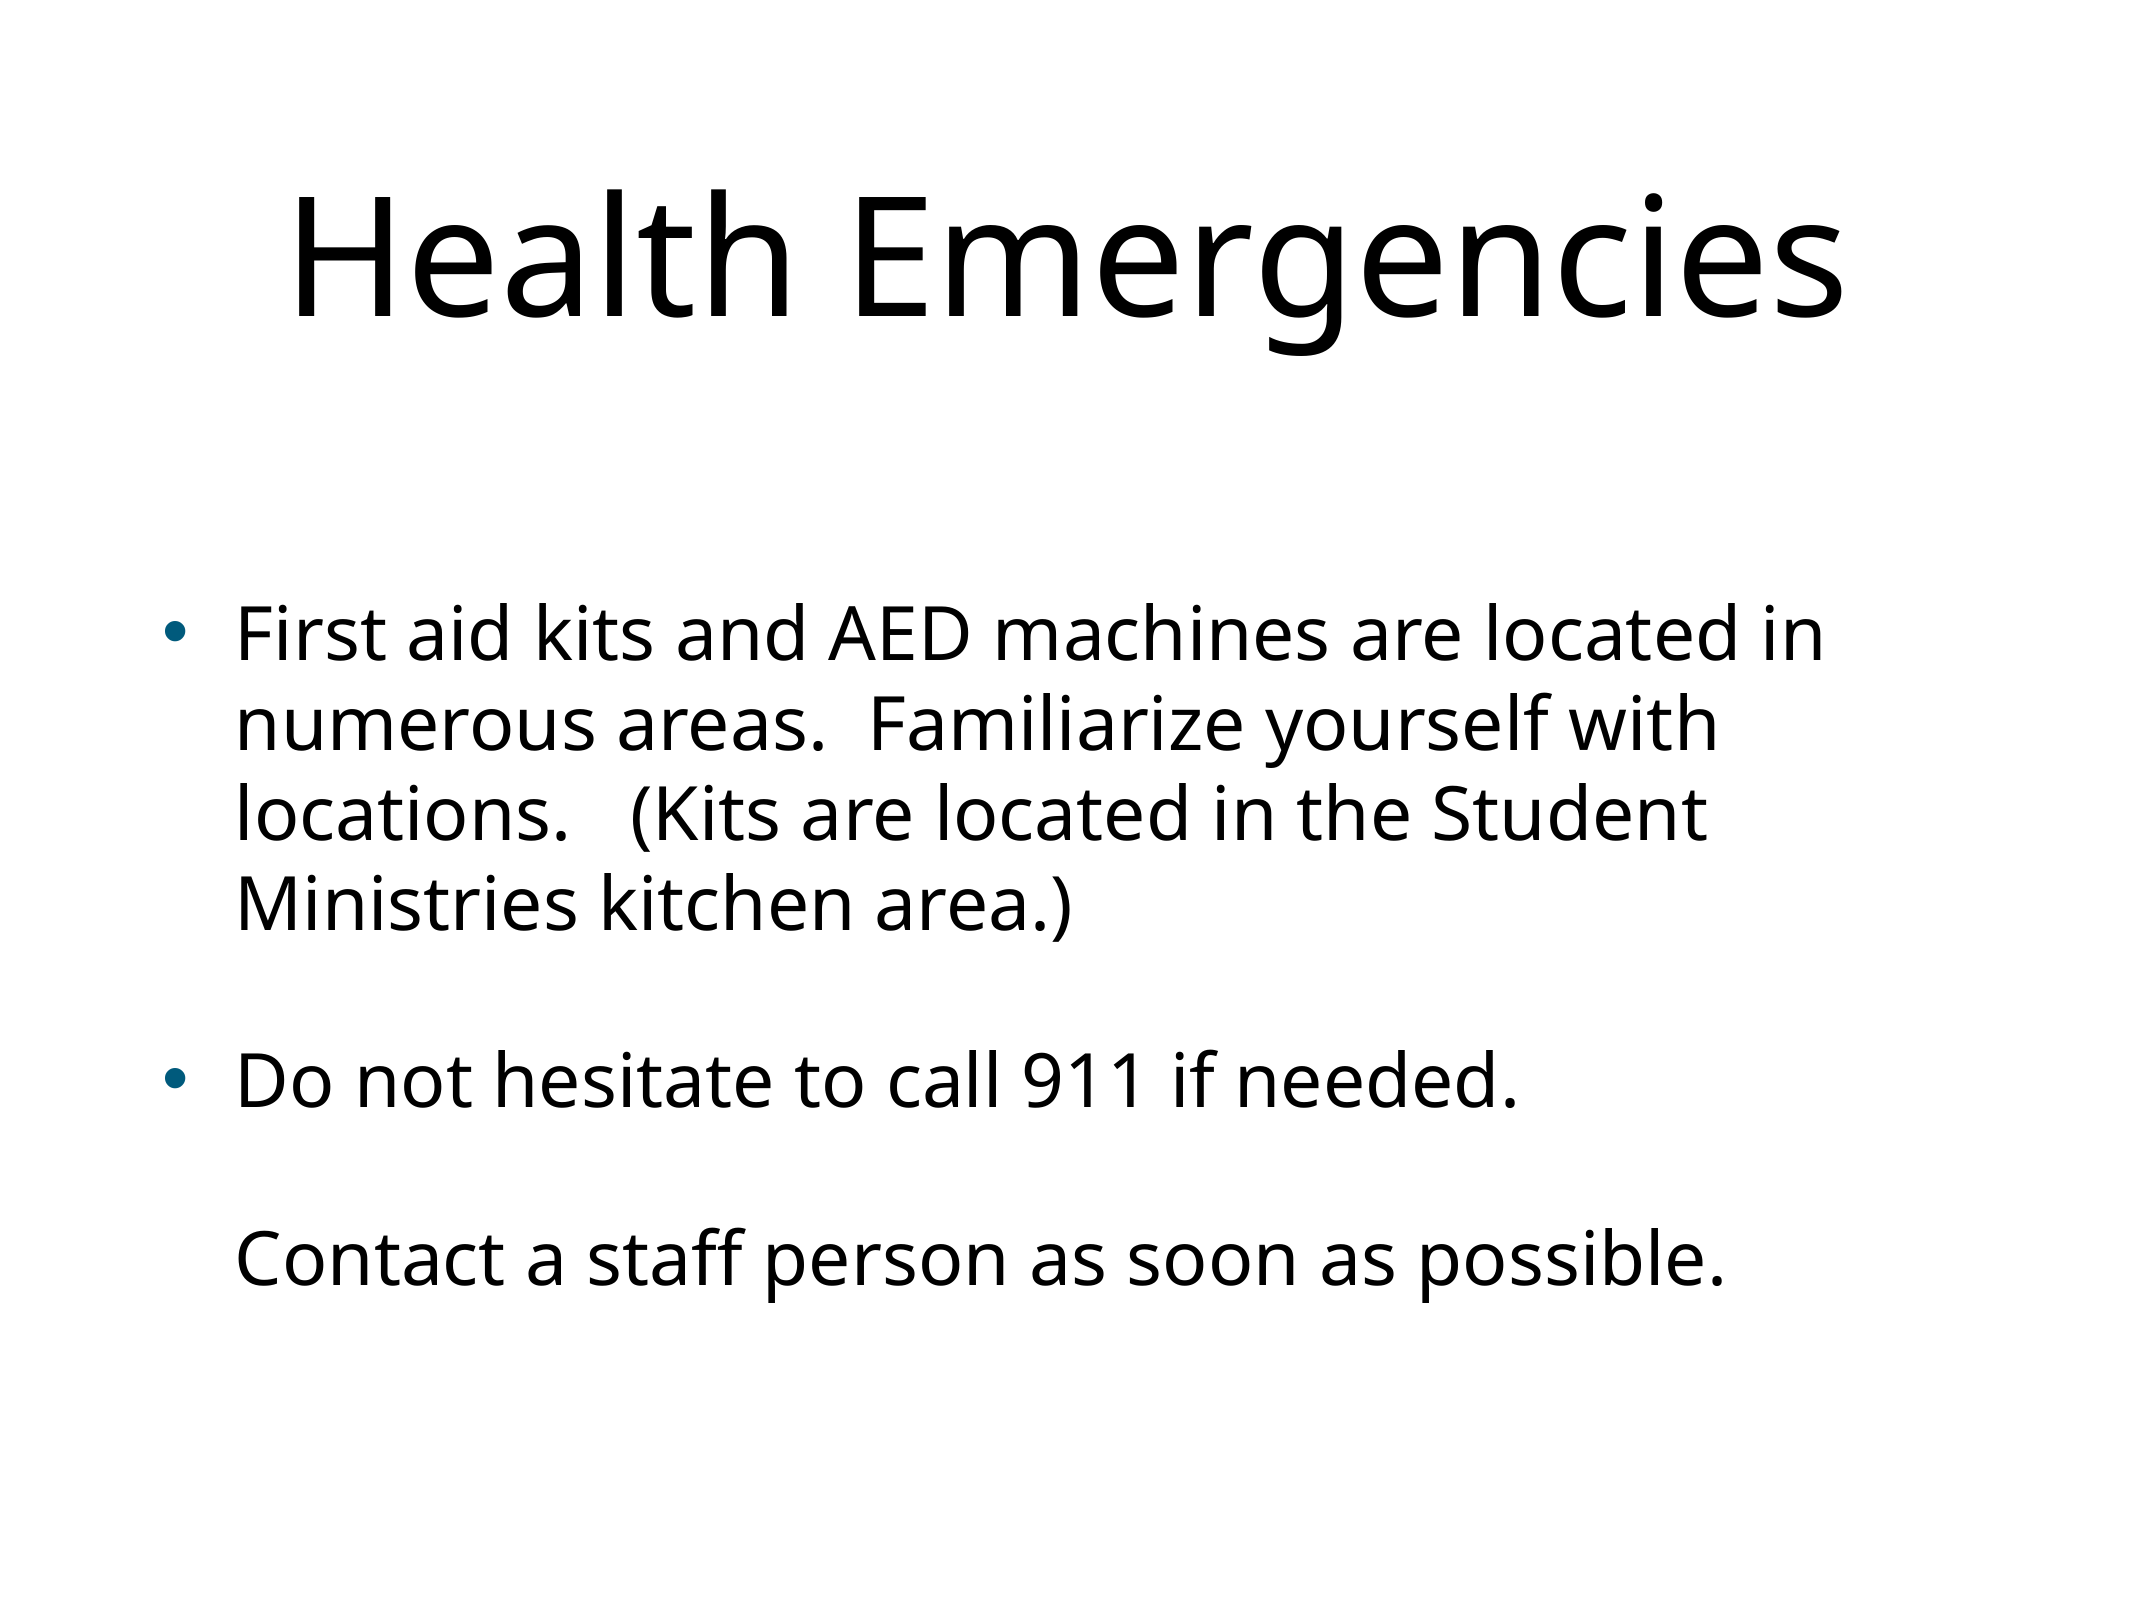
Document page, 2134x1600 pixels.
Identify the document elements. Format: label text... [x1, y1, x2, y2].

list First aid kits and AED machines are located in numerous areas. Familiarize yourself with locations. (Kits are located in the Student Ministries kitchen area.) Do not hesitate to call 911 if needed. Contact a staff person as soon as possible. [155, 426, 1978, 1459]
title Health Emergencies [155, 72, 1978, 426]
